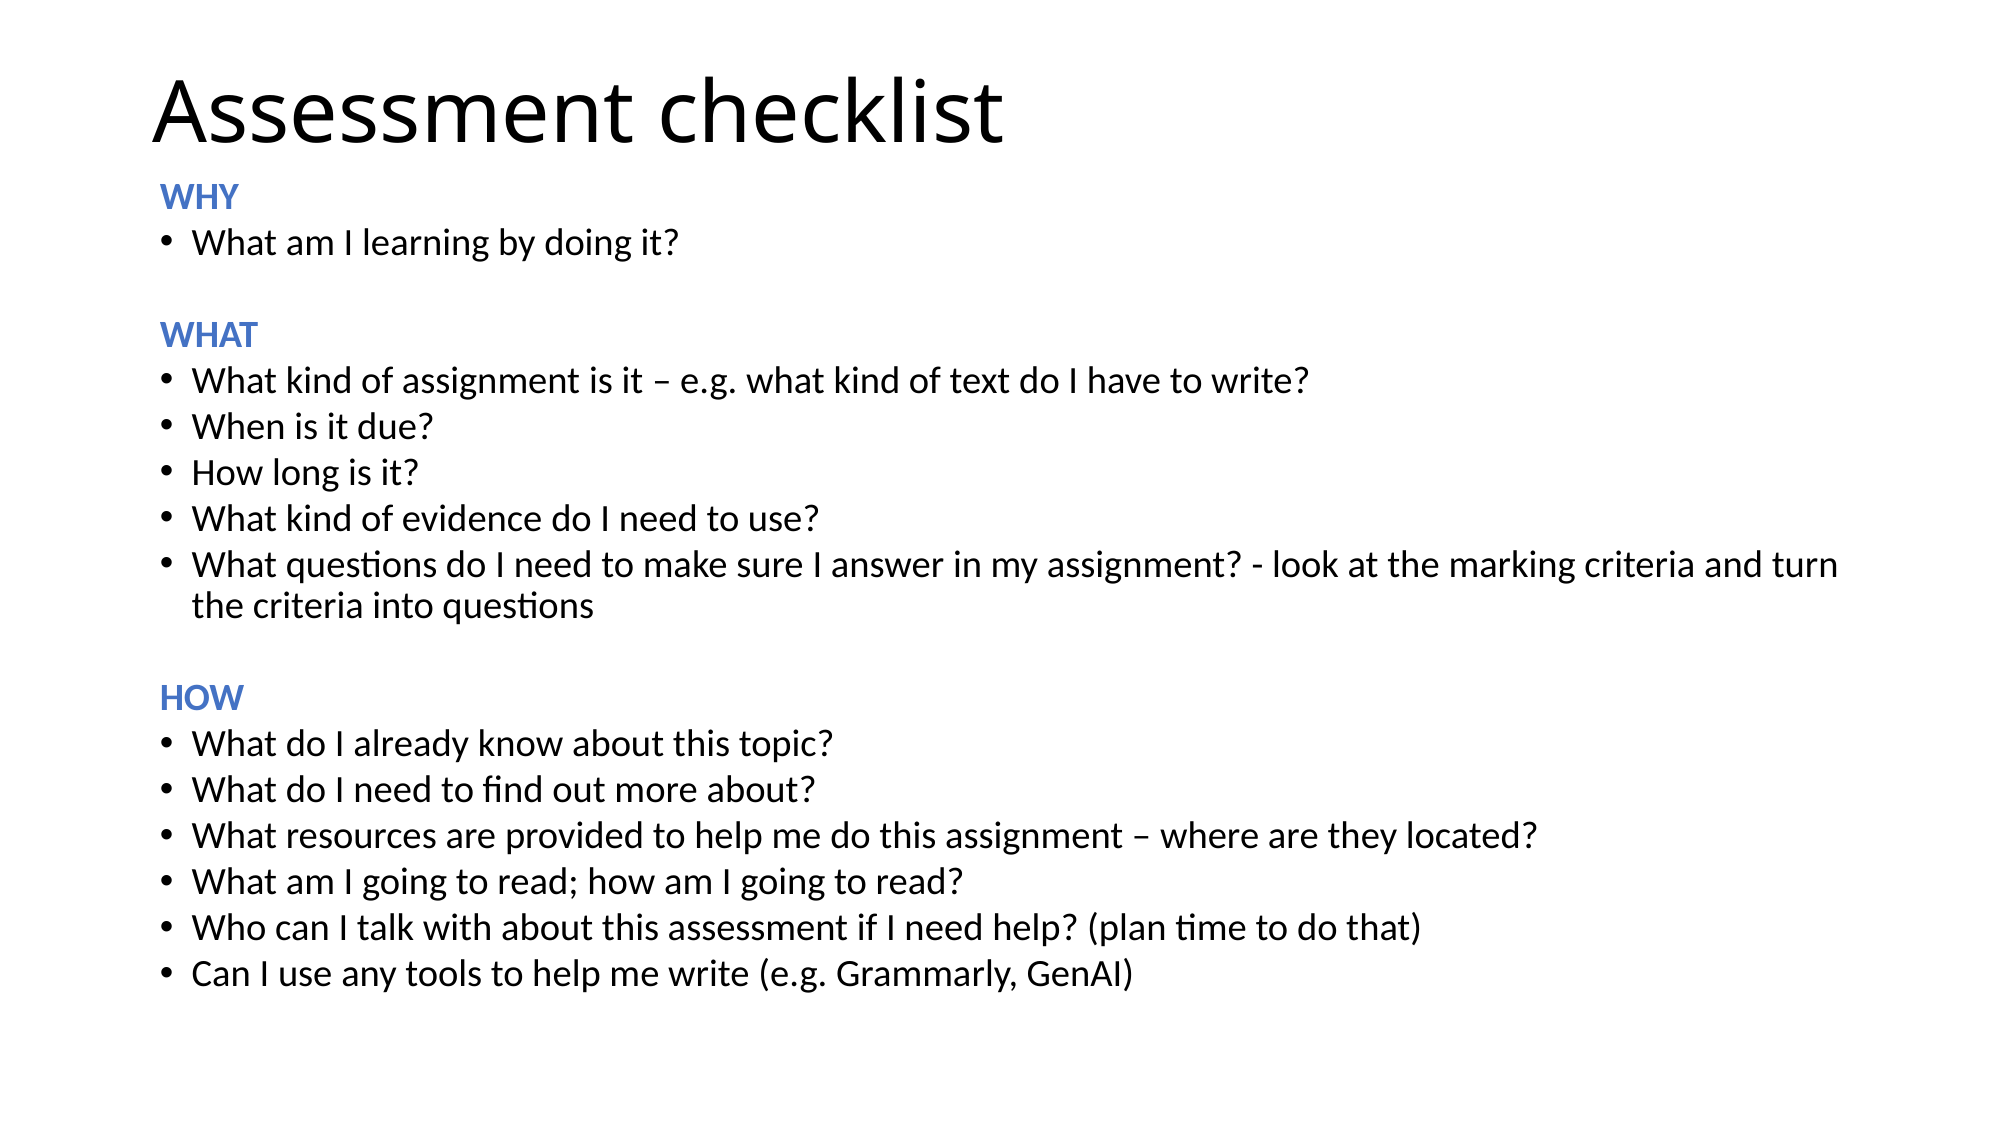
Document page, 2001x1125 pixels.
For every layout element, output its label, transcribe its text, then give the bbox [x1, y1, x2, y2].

title Assessment checklist [137, 59, 1863, 168]
list WHY What am I learning by doing it? WHAT What kind of assignment is it – e.g. what kind of text do I have to write? When is it due? How long is it? What kind of evidence do I need to use? What questions do I need to make sure I answer in my assignment? - look at the marking criteria and turn the criteria into questions HOW What do I already know about this topic? What do I need to find out more about? What resources are provided to help me do this assignment – where are they located? What am I going to read; how am I going to read? Who can I talk with about this assessment if I need help? (plan time to do that) Can I use any tools to help me write (e.g. Grammarly, GenAI) [137, 168, 1863, 1014]
